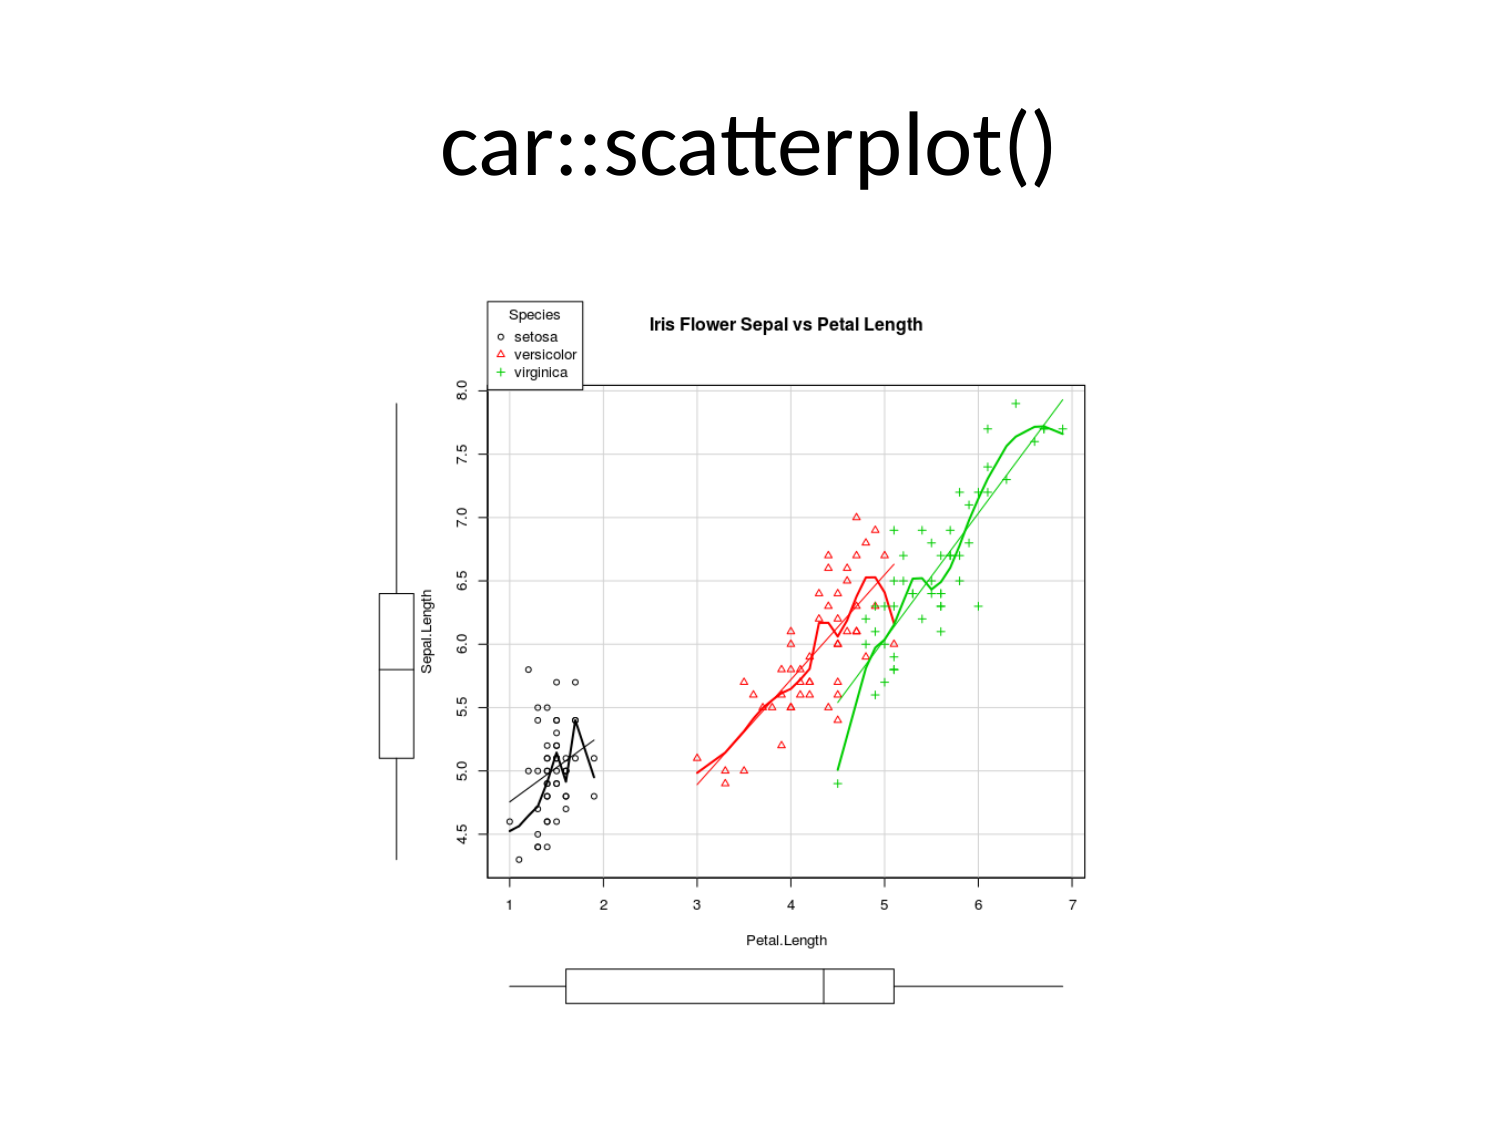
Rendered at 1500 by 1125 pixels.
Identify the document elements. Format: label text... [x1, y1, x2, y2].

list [378, 262, 1122, 1006]
title car::scatterplot() [75, 45, 1425, 233]
